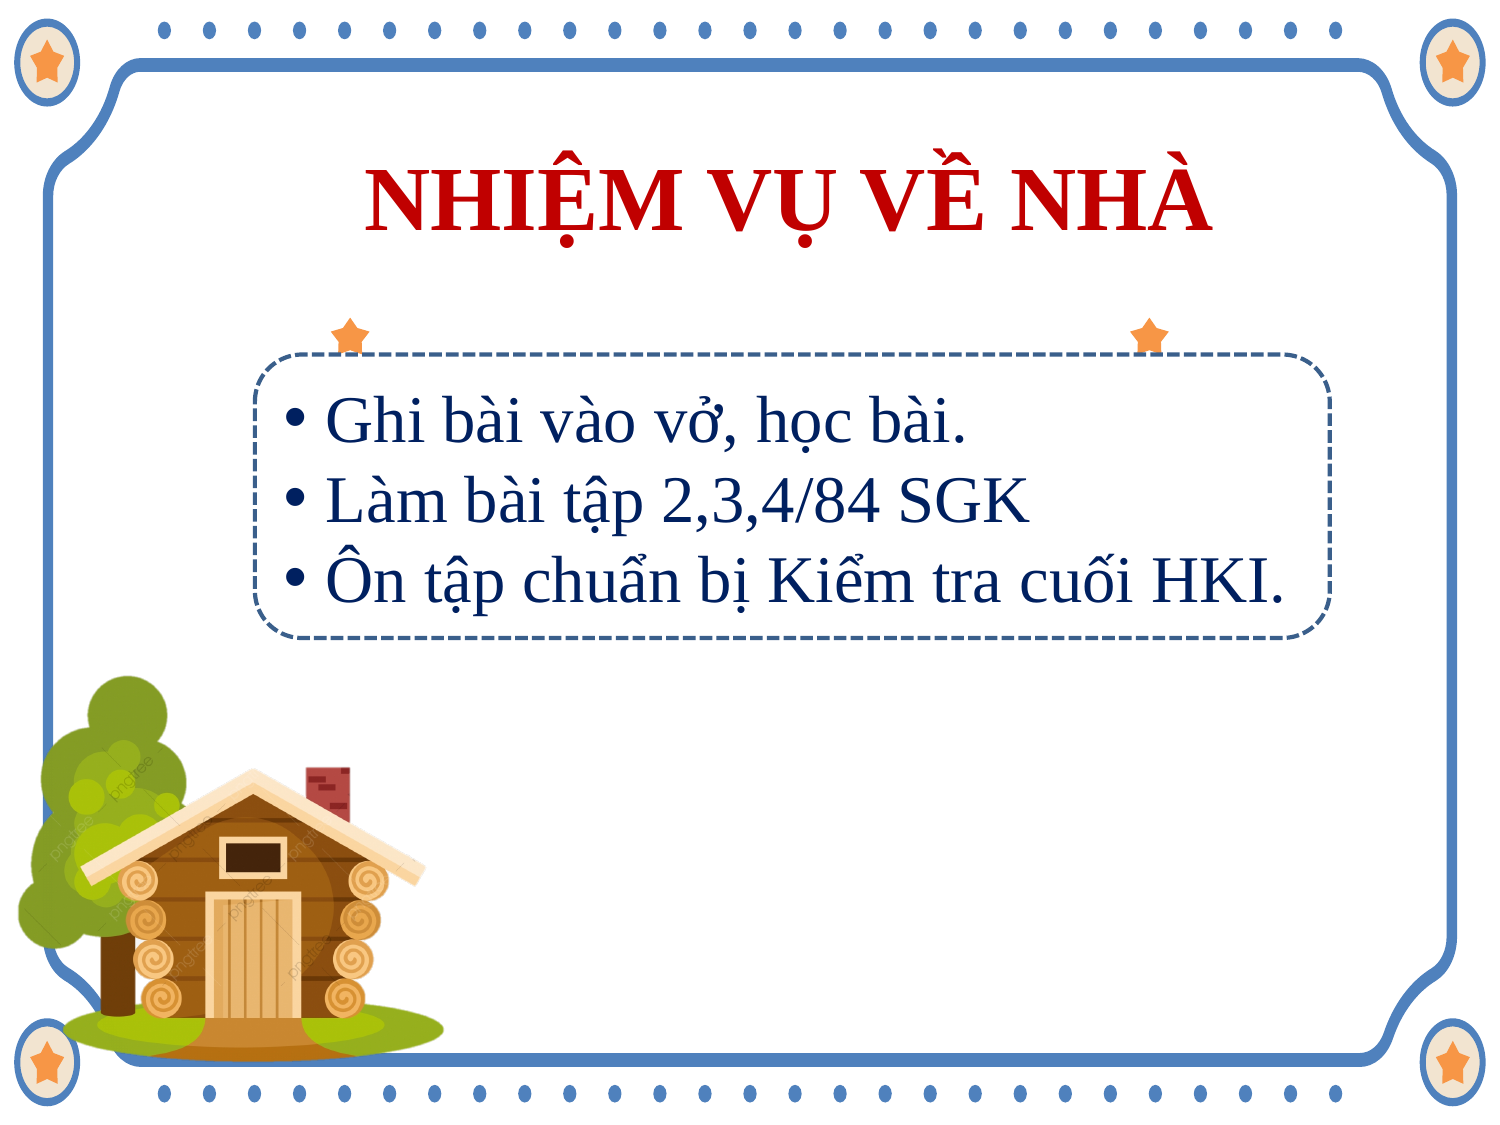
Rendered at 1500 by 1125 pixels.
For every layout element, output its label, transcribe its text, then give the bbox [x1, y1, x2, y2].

title NHIỆM VỤ VỀ NHÀ [289, 137, 1290, 251]
picture [0, 615, 488, 1119]
text_box [330, 317, 370, 354]
text_box [1130, 317, 1169, 352]
text_box Ghi bài vào vở, học bài. Làm bài tập 2,3,4/84 SGK Ôn tập chuẩn bị Kiểm tra cuối HKI. [252, 352, 1332, 641]
